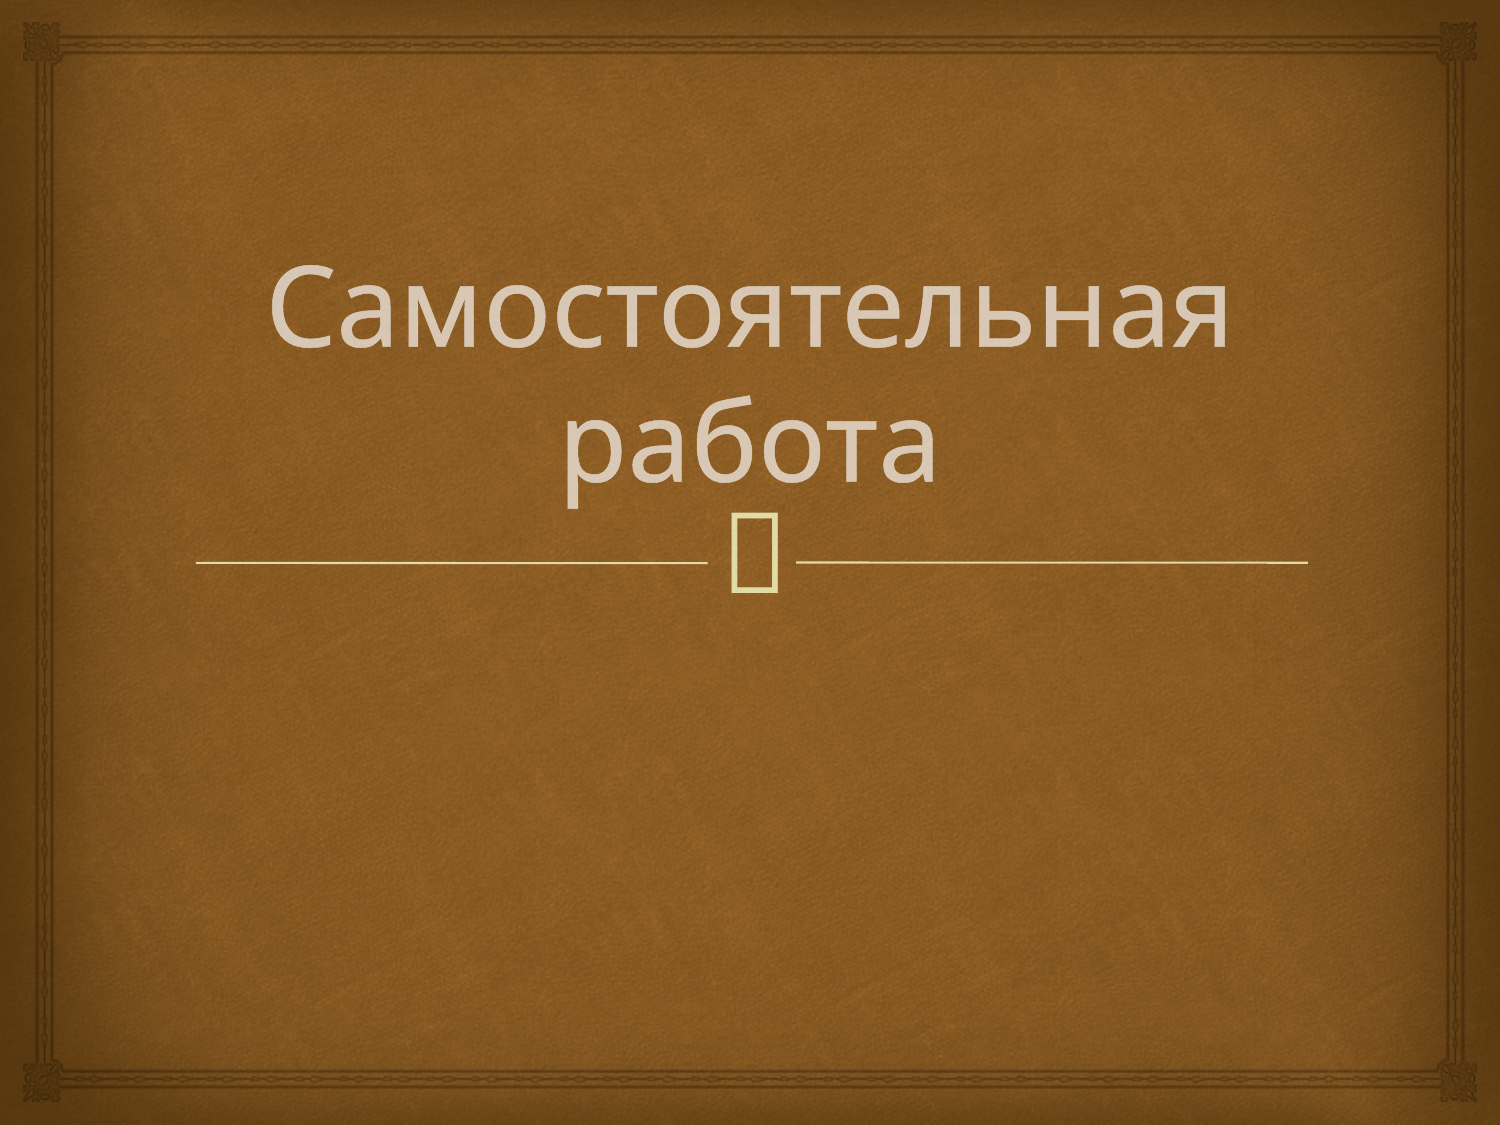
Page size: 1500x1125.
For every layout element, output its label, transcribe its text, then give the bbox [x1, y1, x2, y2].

title Самостоятельная работа [194, 227, 1306, 512]
picture [0, 0, 1500, 1125]
